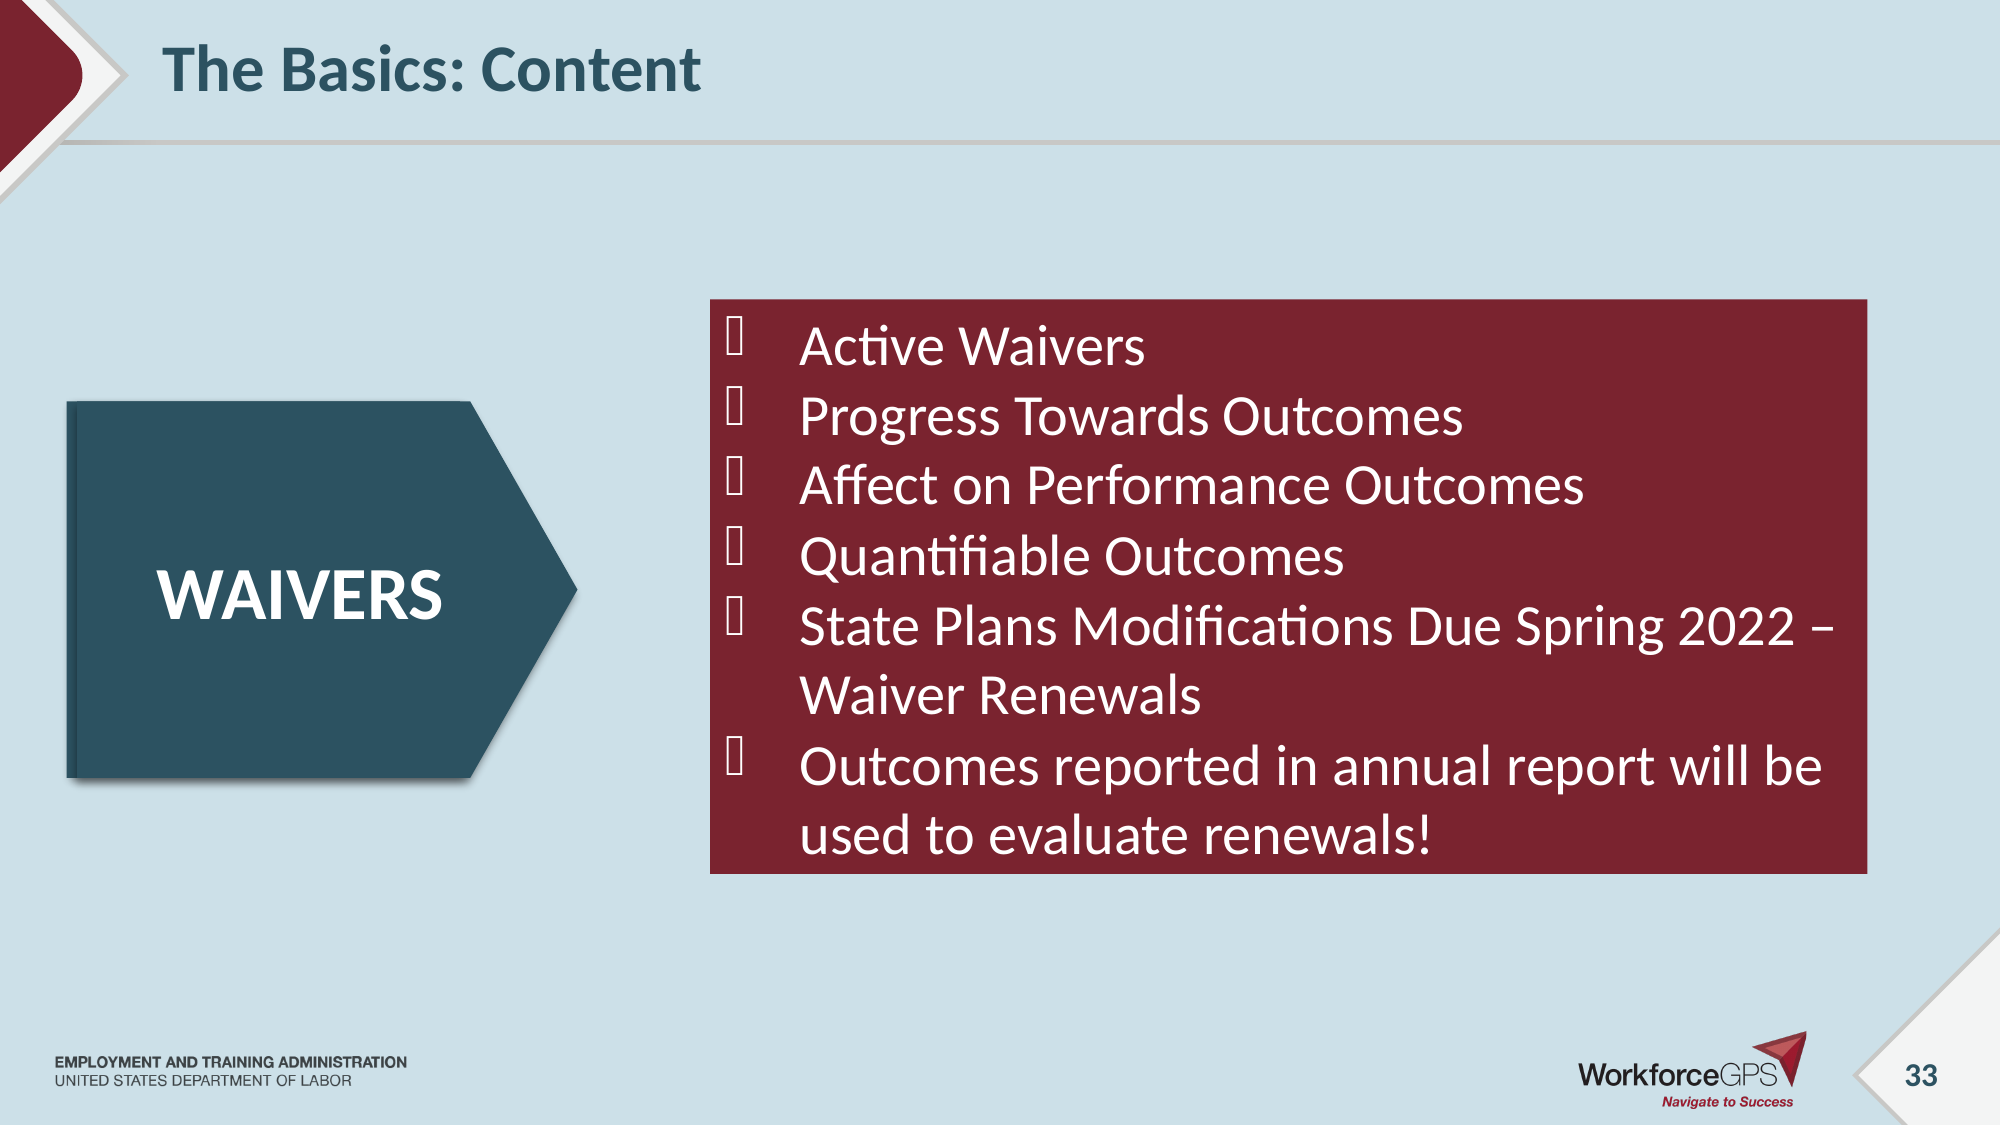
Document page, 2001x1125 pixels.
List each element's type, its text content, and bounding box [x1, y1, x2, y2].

slide_number 33 [1867, 1042, 1975, 1103]
text_box WAIVERS [65, 399, 77, 780]
title The Basics: Content [132, 3, 1950, 137]
text_box WAIVERS [75, 399, 579, 780]
text_box Active Waivers Progress Towards Outcomes Affect on Performance Outcomes Quantifiable Outcomes State Plans Modifications Due Spring 2022 – Waiver Renewals Outcomes reported in annual report will be used to evaluate renewals! [710, 299, 1868, 874]
